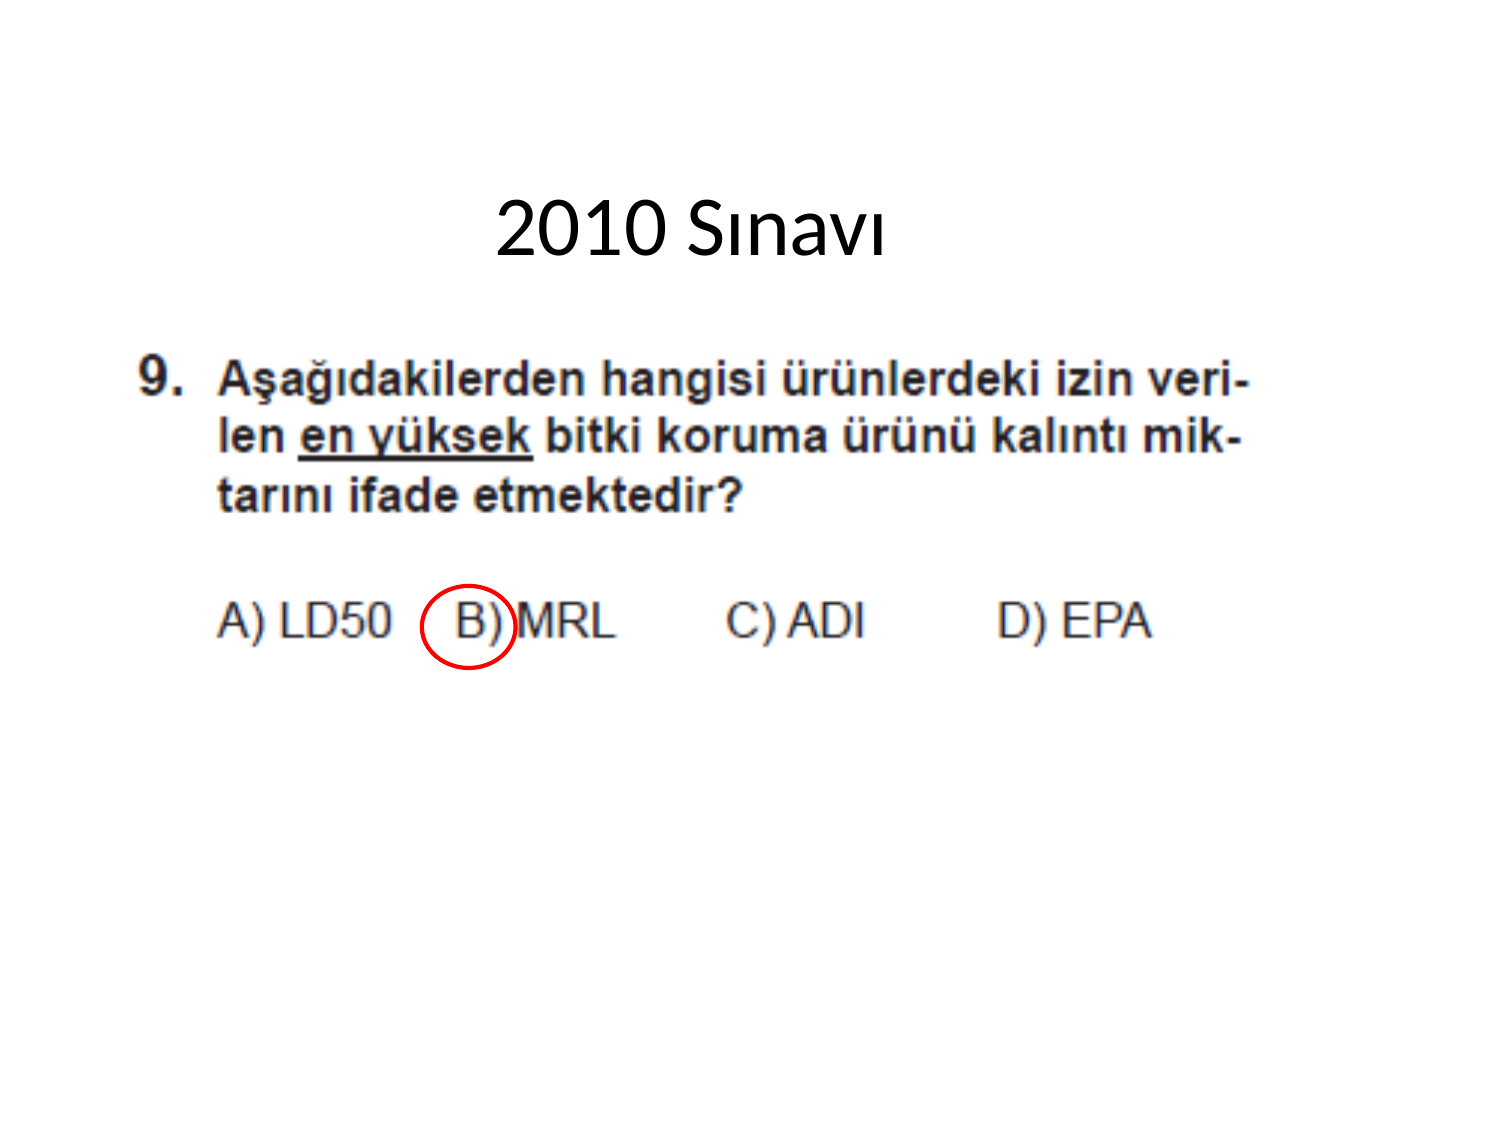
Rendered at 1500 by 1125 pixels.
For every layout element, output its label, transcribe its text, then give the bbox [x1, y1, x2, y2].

text_box 2010 Sınavı [468, 162, 914, 280]
picture [78, 292, 1364, 809]
